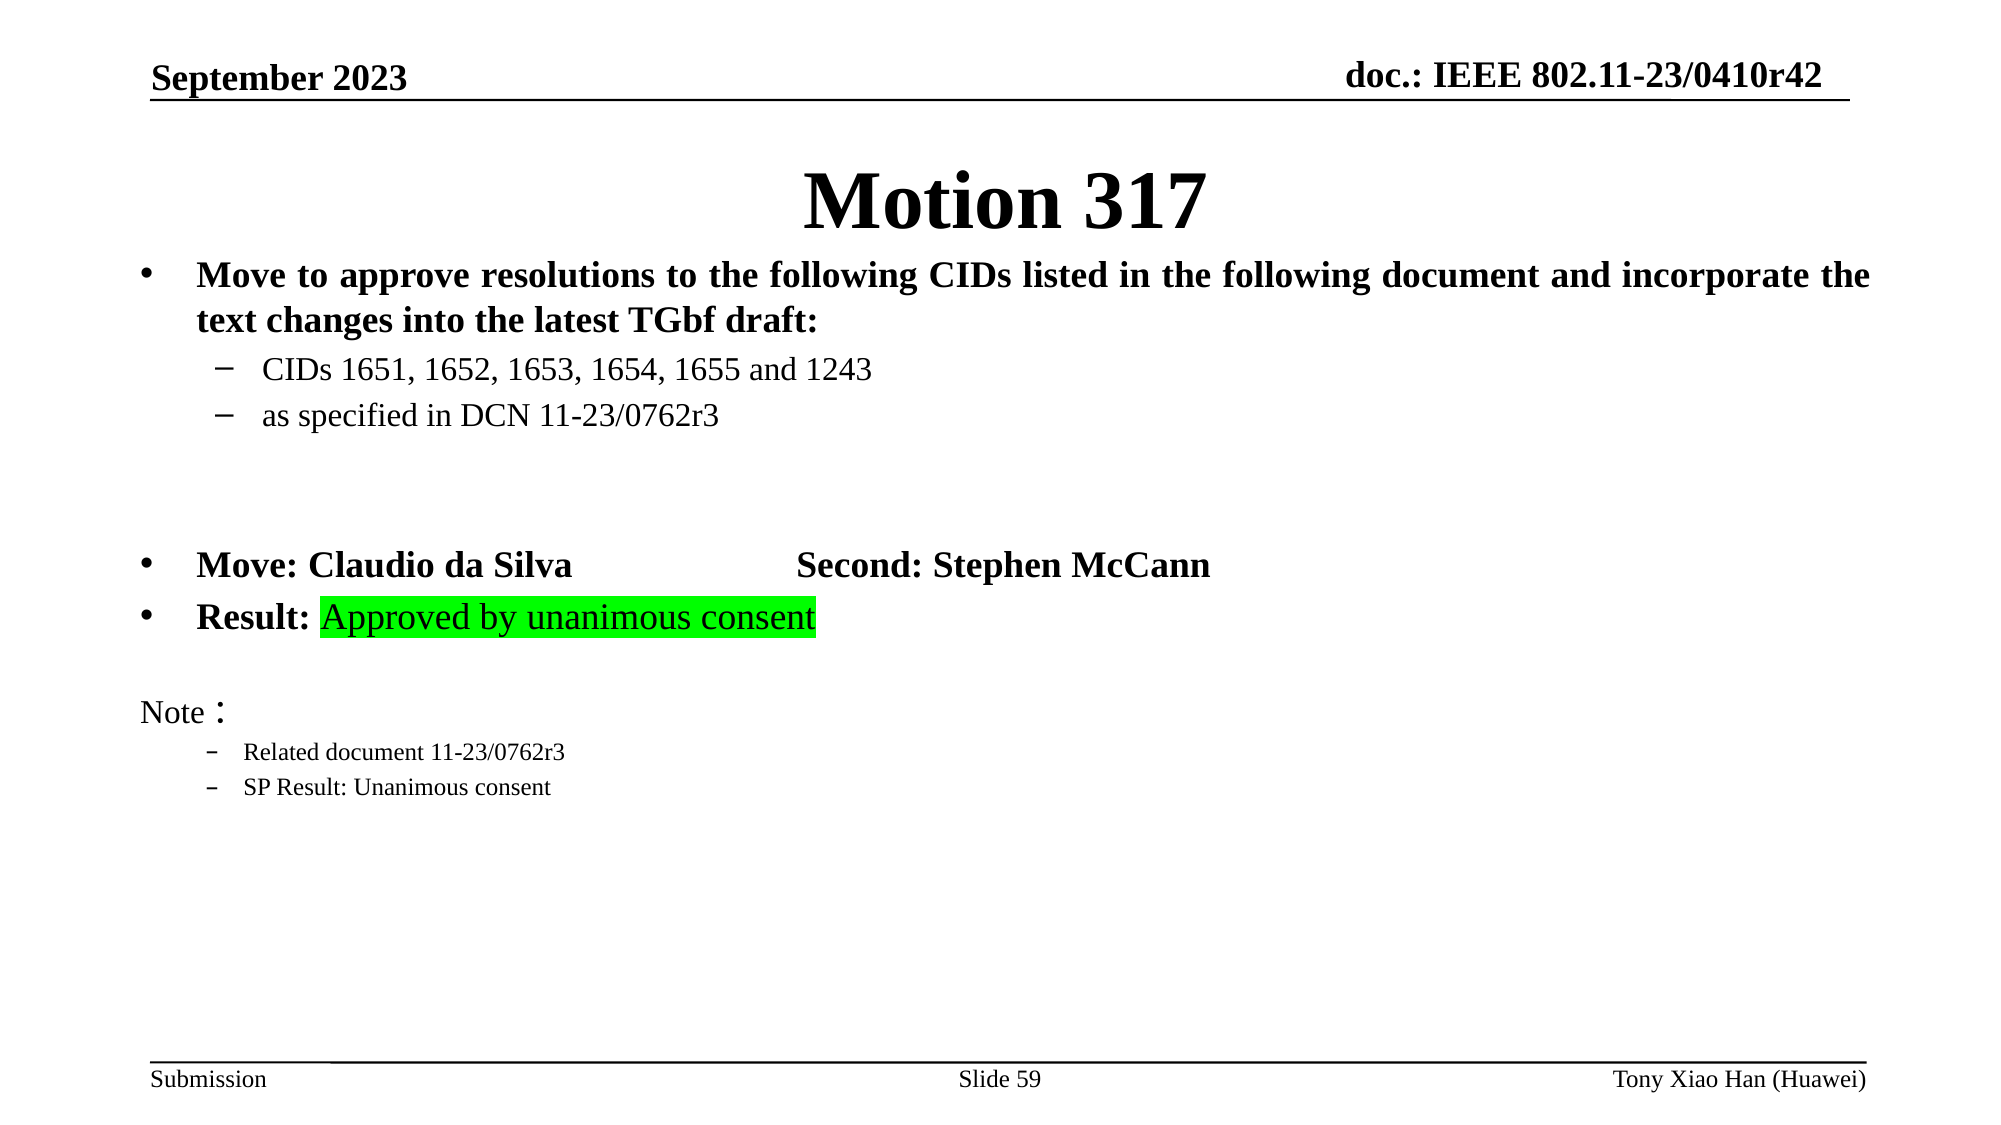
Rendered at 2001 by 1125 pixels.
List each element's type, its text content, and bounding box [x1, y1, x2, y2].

text_box Motion 317 [368, 137, 1644, 212]
text_box Move to approve resolutions to the following CIDs listed in the following document and incorporate the text changes into the latest TGbf draft: CIDs 1651, 1652, 1653, 1654, 1655 and 1243 as specified in DCN 11-23/0762r3 Move: Claudio da Silva Second: Stephen McCann Result: Approved by unanimous consent Note： Related document 11-23/0762r3 SP Result: Unanimous consent [125, 212, 1888, 900]
